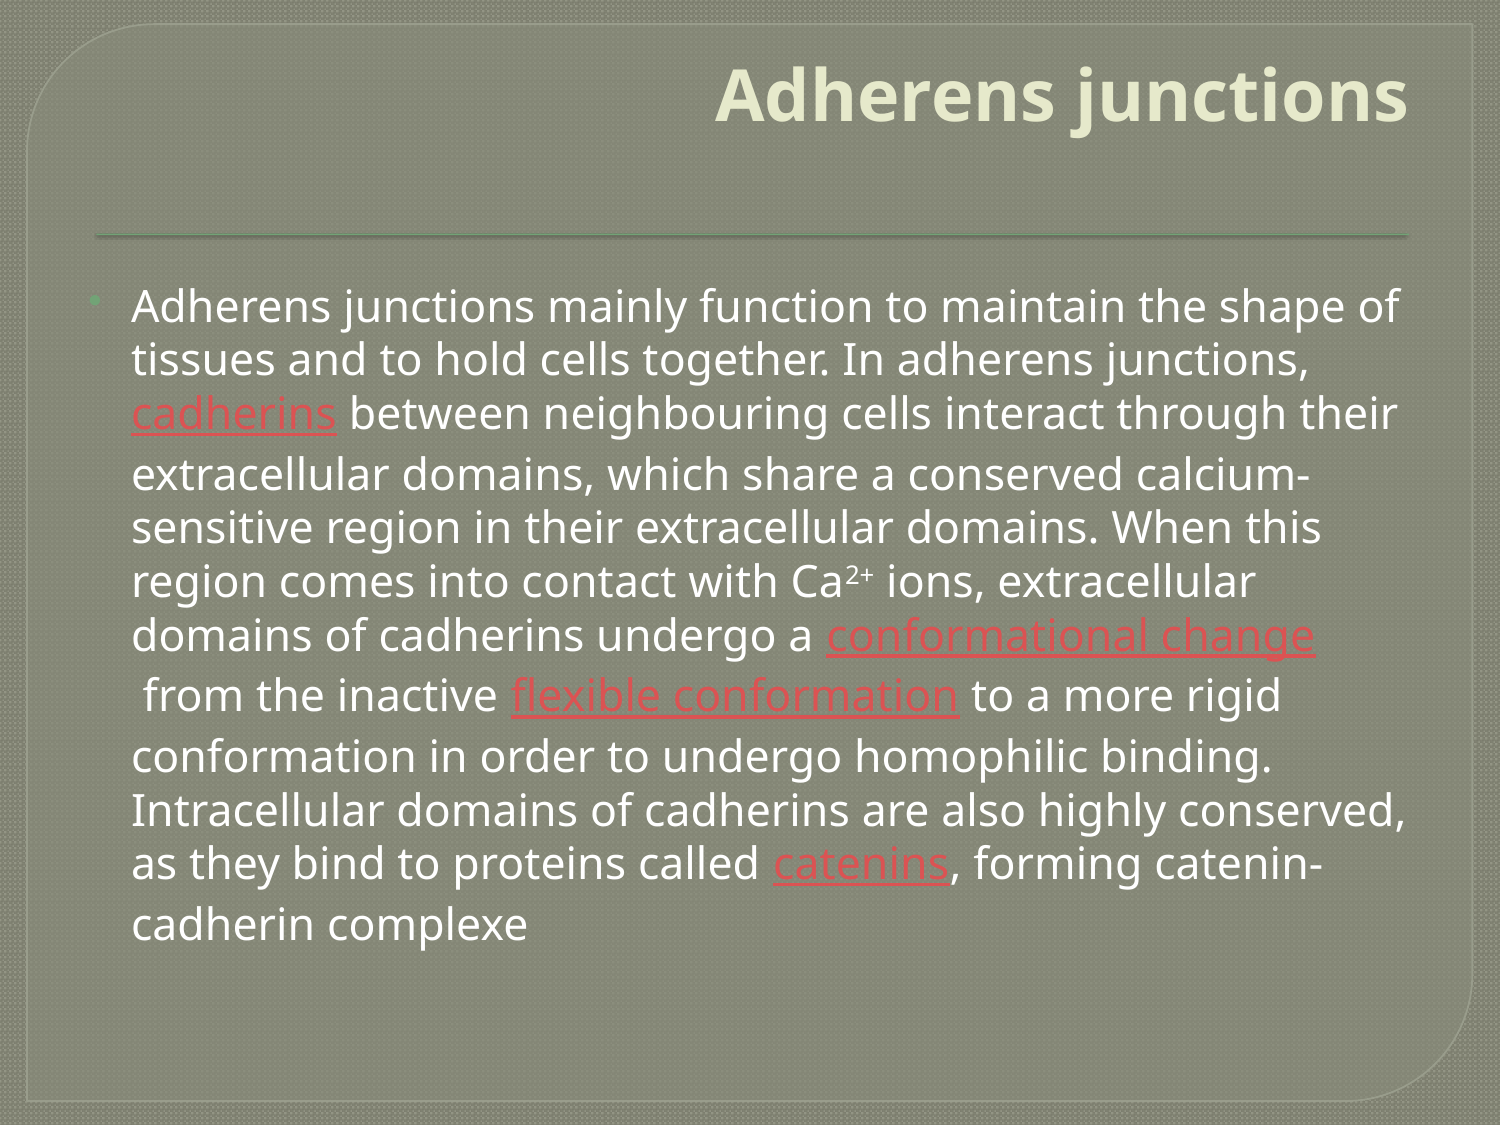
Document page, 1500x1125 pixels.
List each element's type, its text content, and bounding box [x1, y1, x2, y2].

list Adherens junctions mainly function to maintain the shape of tissues and to hold cells together. In adherens junctions, cadherins between neighbouring cells interact through their extracellular domains, which share a conserved calcium-sensitive region in their extracellular domains. When this region comes into contact with Ca2+ ions, extracellular domains of cadherins undergo a conformational change from the inactive flexible conformation to a more rigid conformation in order to undergo homophilic binding. Intracellular domains of cadherins are also highly conserved, as they bind to proteins called catenins, forming catenin-cadherin complexe [75, 270, 1425, 1013]
title Adherens junctions [75, 41, 1425, 230]
